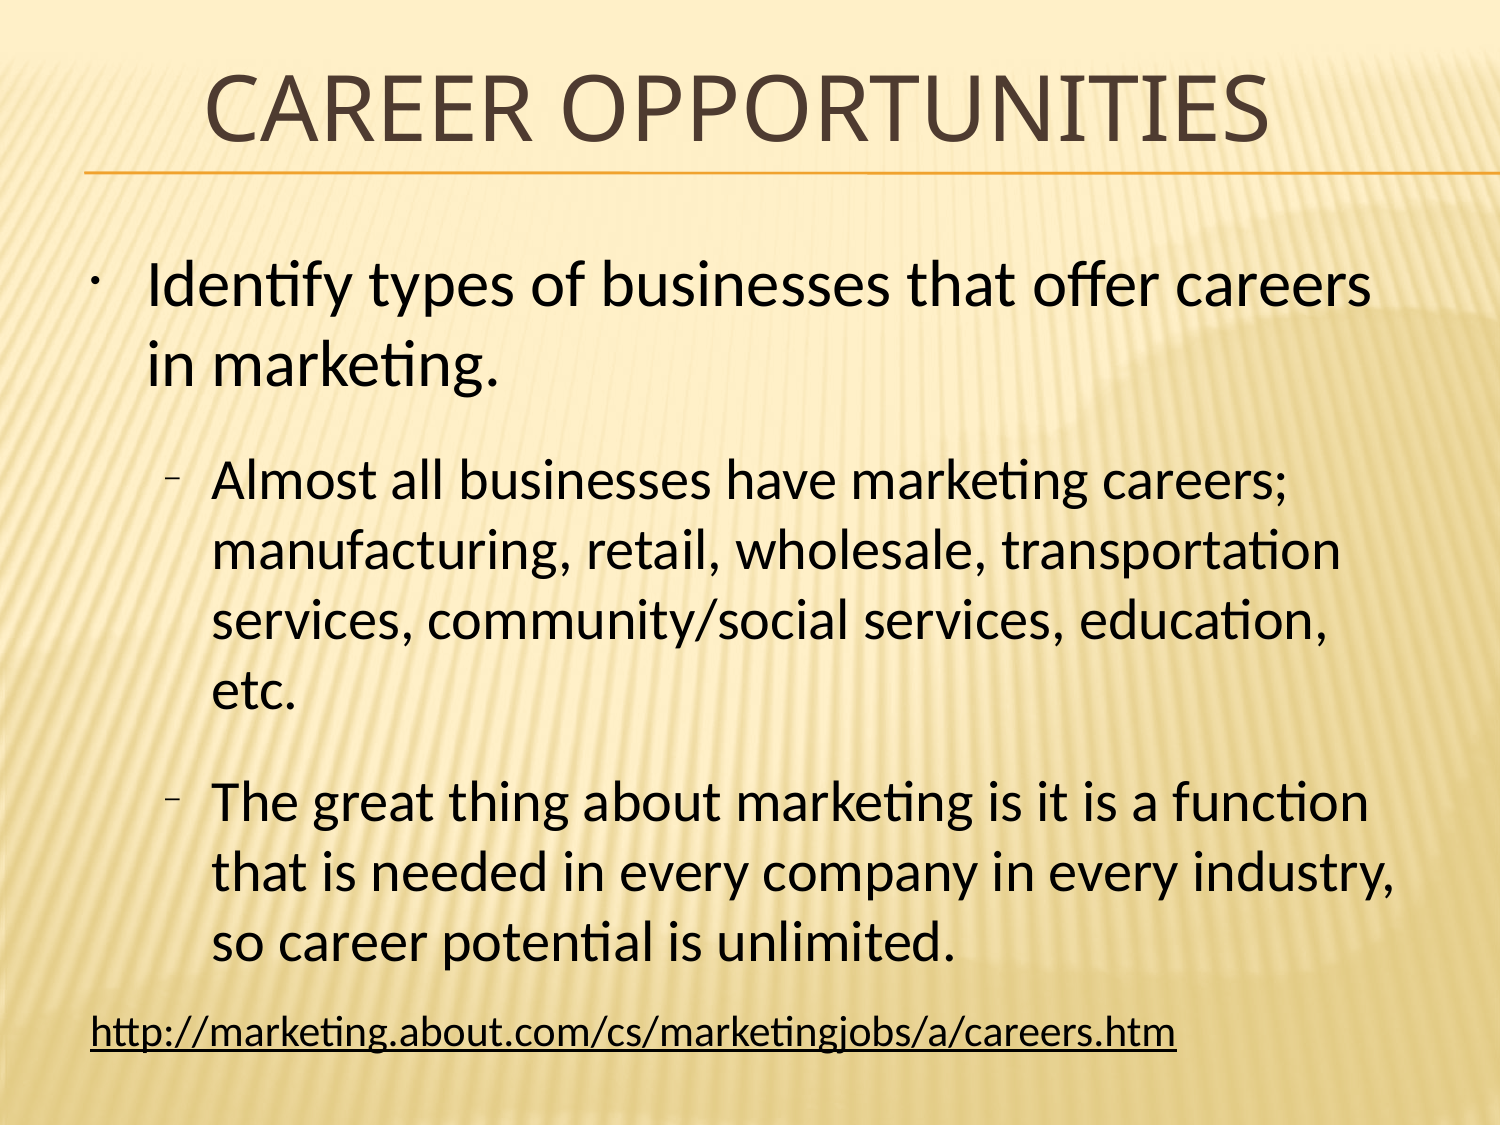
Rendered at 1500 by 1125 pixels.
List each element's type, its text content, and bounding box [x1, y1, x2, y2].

title Career Opportunities [62, 0, 1413, 211]
text_box Identify types of businesses that offer careers in marketing. Almost all businesses have marketing careers; manufacturing, retail, wholesale, transportation services, community/social services, education, etc. The great thing about marketing is it is a function that is needed in every company in every industry, so career potential is unlimited. http://marketing.about.com/cs/marketingjobs/a/careers.htm [74, 224, 1425, 1040]
